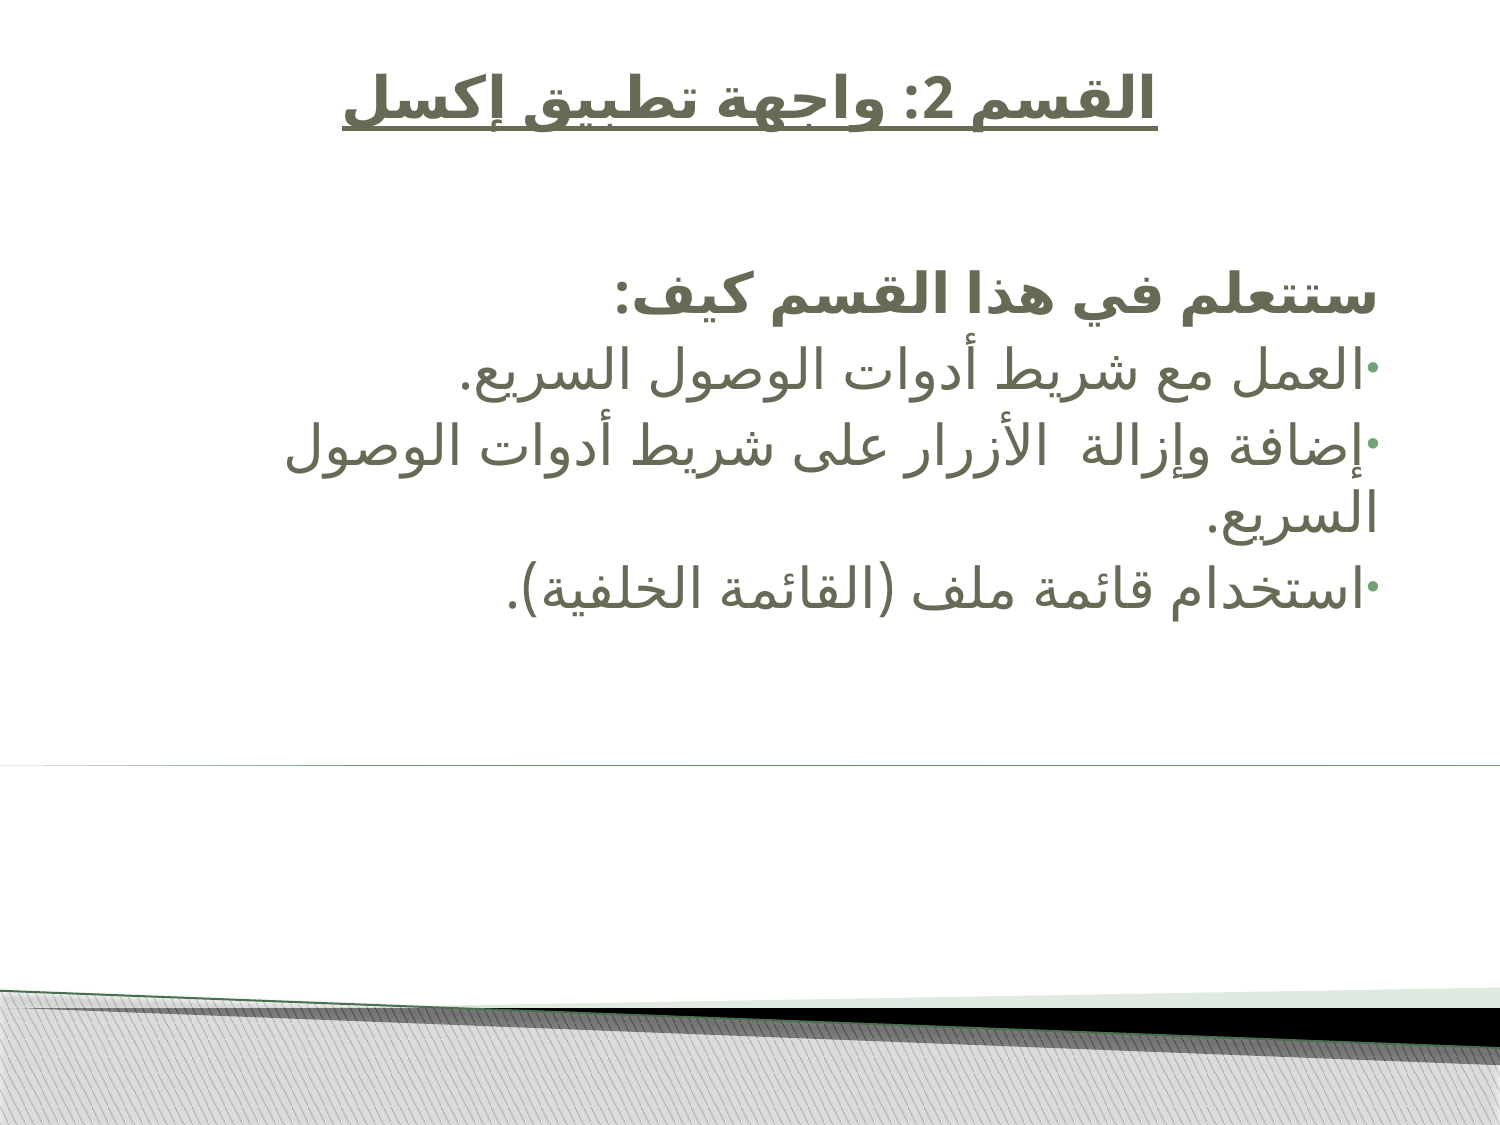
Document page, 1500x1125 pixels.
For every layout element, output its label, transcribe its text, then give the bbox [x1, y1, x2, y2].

subtitle ستتعلم في هذا القسم كيف: العمل مع شريط أدوات الوصول السريع. إضافة وإزالة الأزرار على شريط أدوات الوصول السريع. استخدام قائمة ملف (القائمة الخلفية). [112, 249, 1388, 975]
title القسم 2: واجهة تطبيق إكسل [112, 24, 1388, 138]
picture [5, 1008, 1500, 1066]
